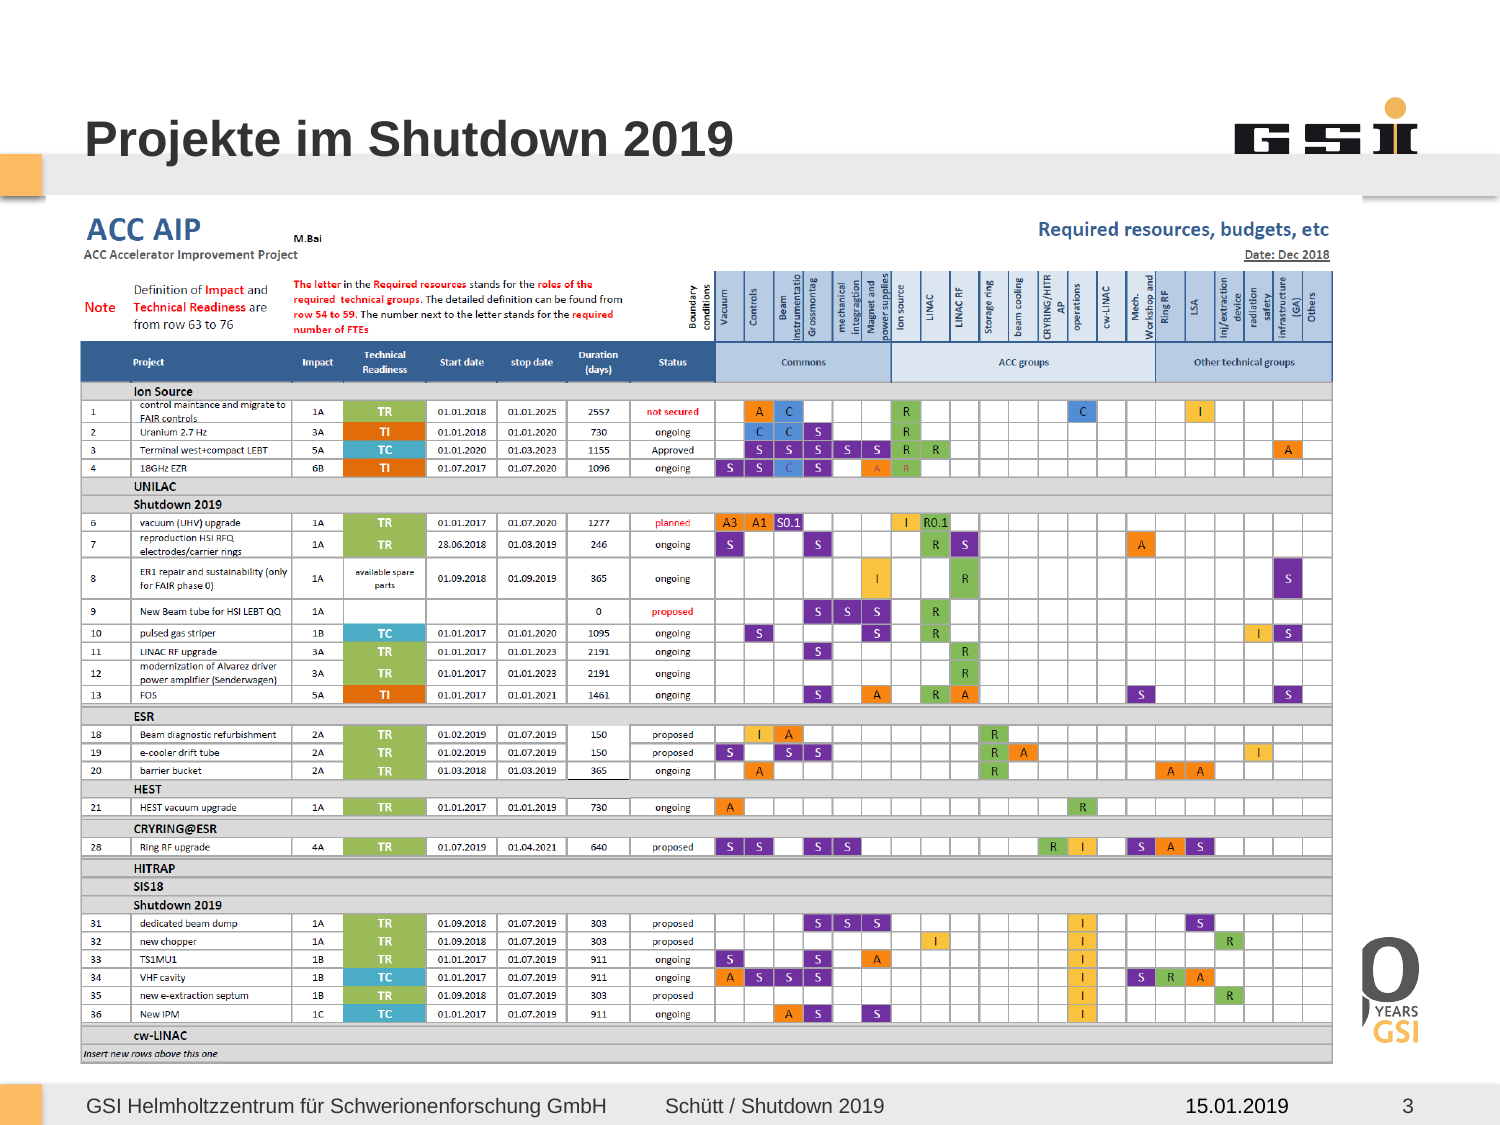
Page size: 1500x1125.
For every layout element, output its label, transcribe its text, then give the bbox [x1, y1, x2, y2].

footer Schütt / Shutdown 2019 [650, 1084, 1165, 1125]
picture [1363, 937, 1419, 1043]
picture [1233, 95, 1419, 154]
title Projekte im Shutdown 2019 [69, 44, 986, 174]
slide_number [1168, 1084, 1304, 1125]
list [45, 194, 1363, 1077]
slide_number 3 [1306, 1074, 1429, 1125]
